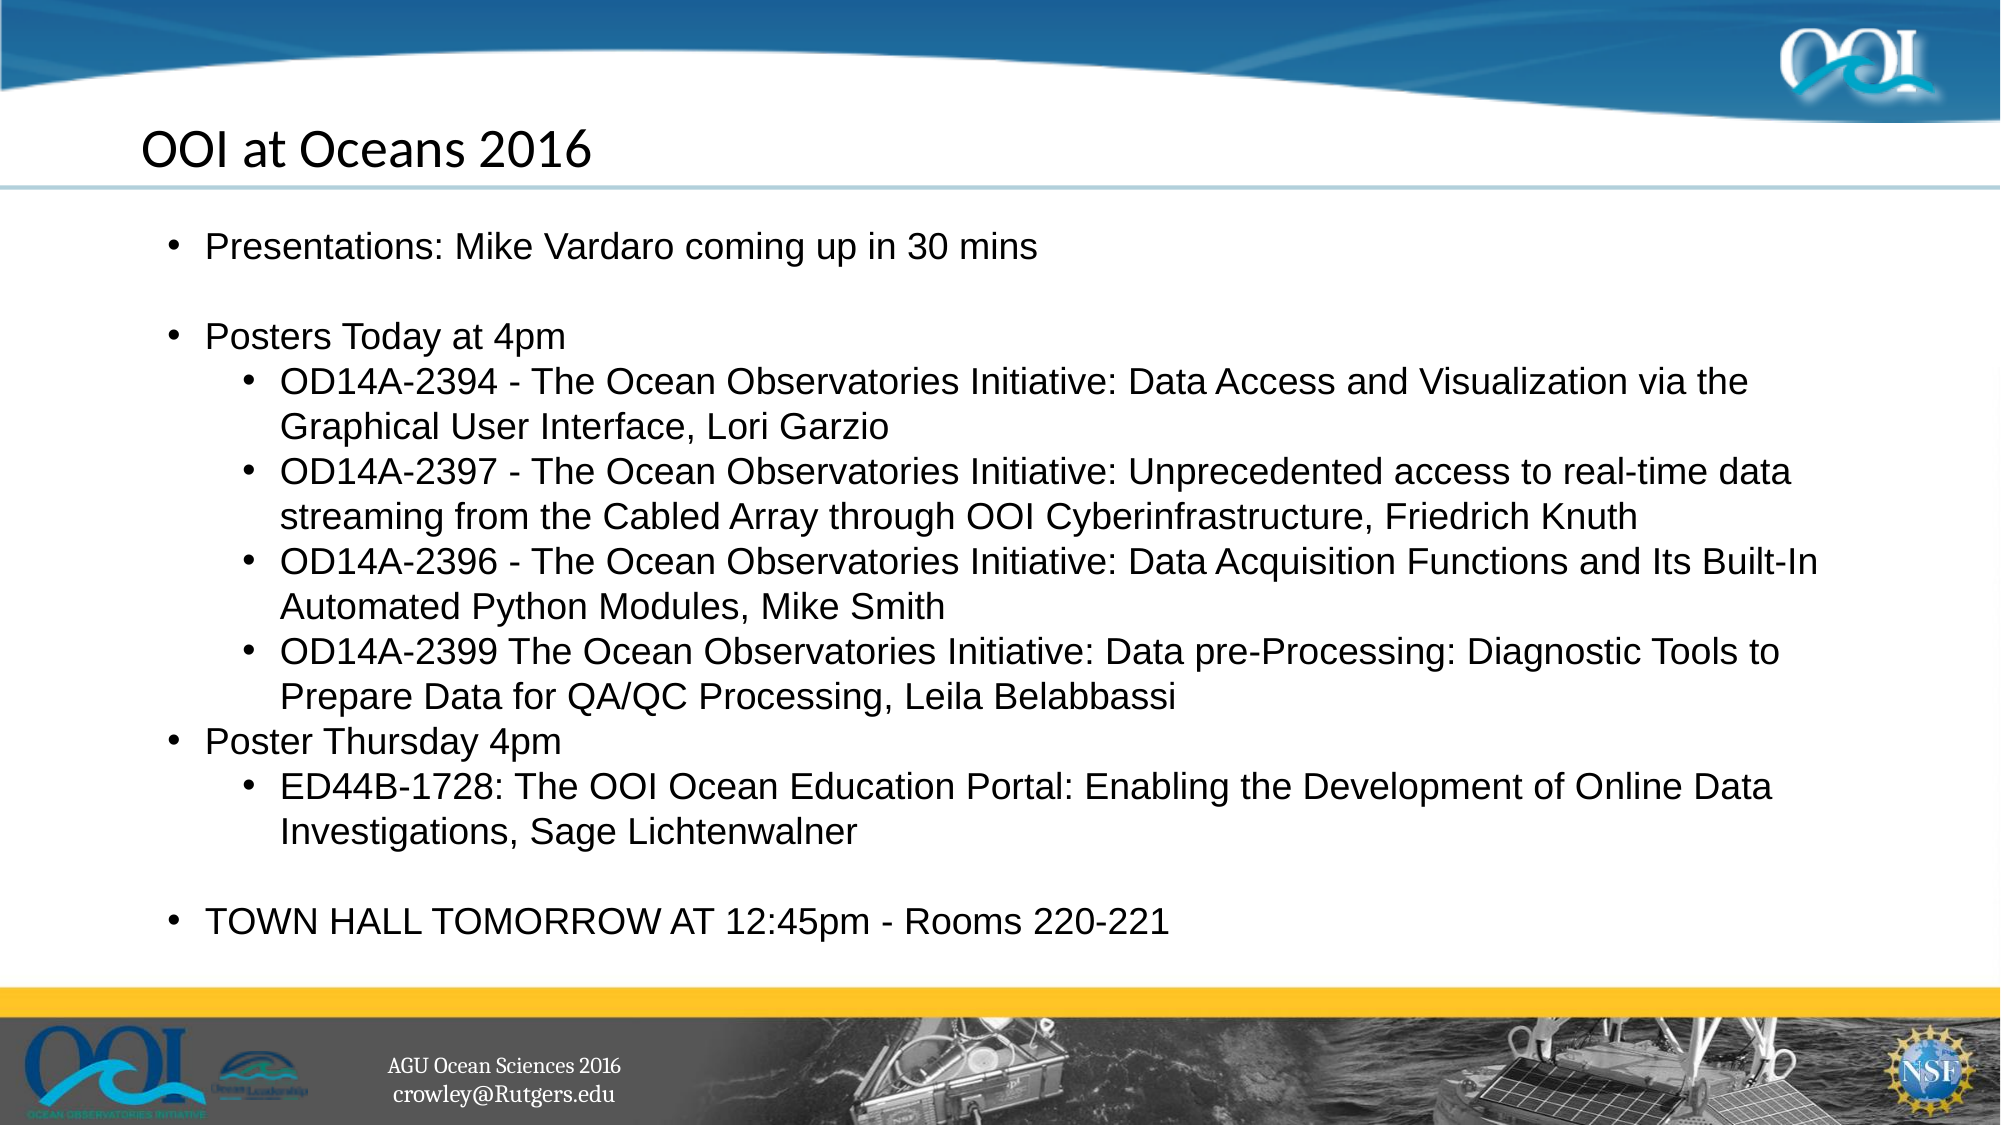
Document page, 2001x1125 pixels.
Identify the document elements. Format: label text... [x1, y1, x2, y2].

title OOI at Oceans 2016 [133, 110, 1850, 188]
text_box Presentations: Mike Vardaro coming up in 30 mins Posters Today at 4pm OD14A-2394 - The Ocean Observatories Initiative: Data Access and Visualization via the Graphical User Interface, Lori Garzio OD14A-2397 - The Ocean Observatories Initiative: Unprecedented access to real-time data streaming from the Cabled Array through OOI Cyberinfrastructure, Friedrich Knuth OD14A-2396 - The Ocean Observatories Initiative: Data Acquisition Functions and Its Built-In Automated Python Modules, Mike Smith OD14A-2399 The Ocean Observatories Initiative: Data pre-Processing: Diagnostic Tools to Prepare Data for QA/QC Processing, Leila Belabbassi Poster Thursday 4pm ED44B-1728: The OOI Ocean Education Portal: Enabling the Development of Online Data Investigations, Sage Lichtenwalner TOWN HALL TOMORROW AT 12:45pm - Rooms 220-221 [152, 214, 1878, 942]
picture [0, 0, 2001, 1125]
footer AGU Ocean Sciences 2016 crowley@Rutgers.edu [307, 1042, 702, 1103]
